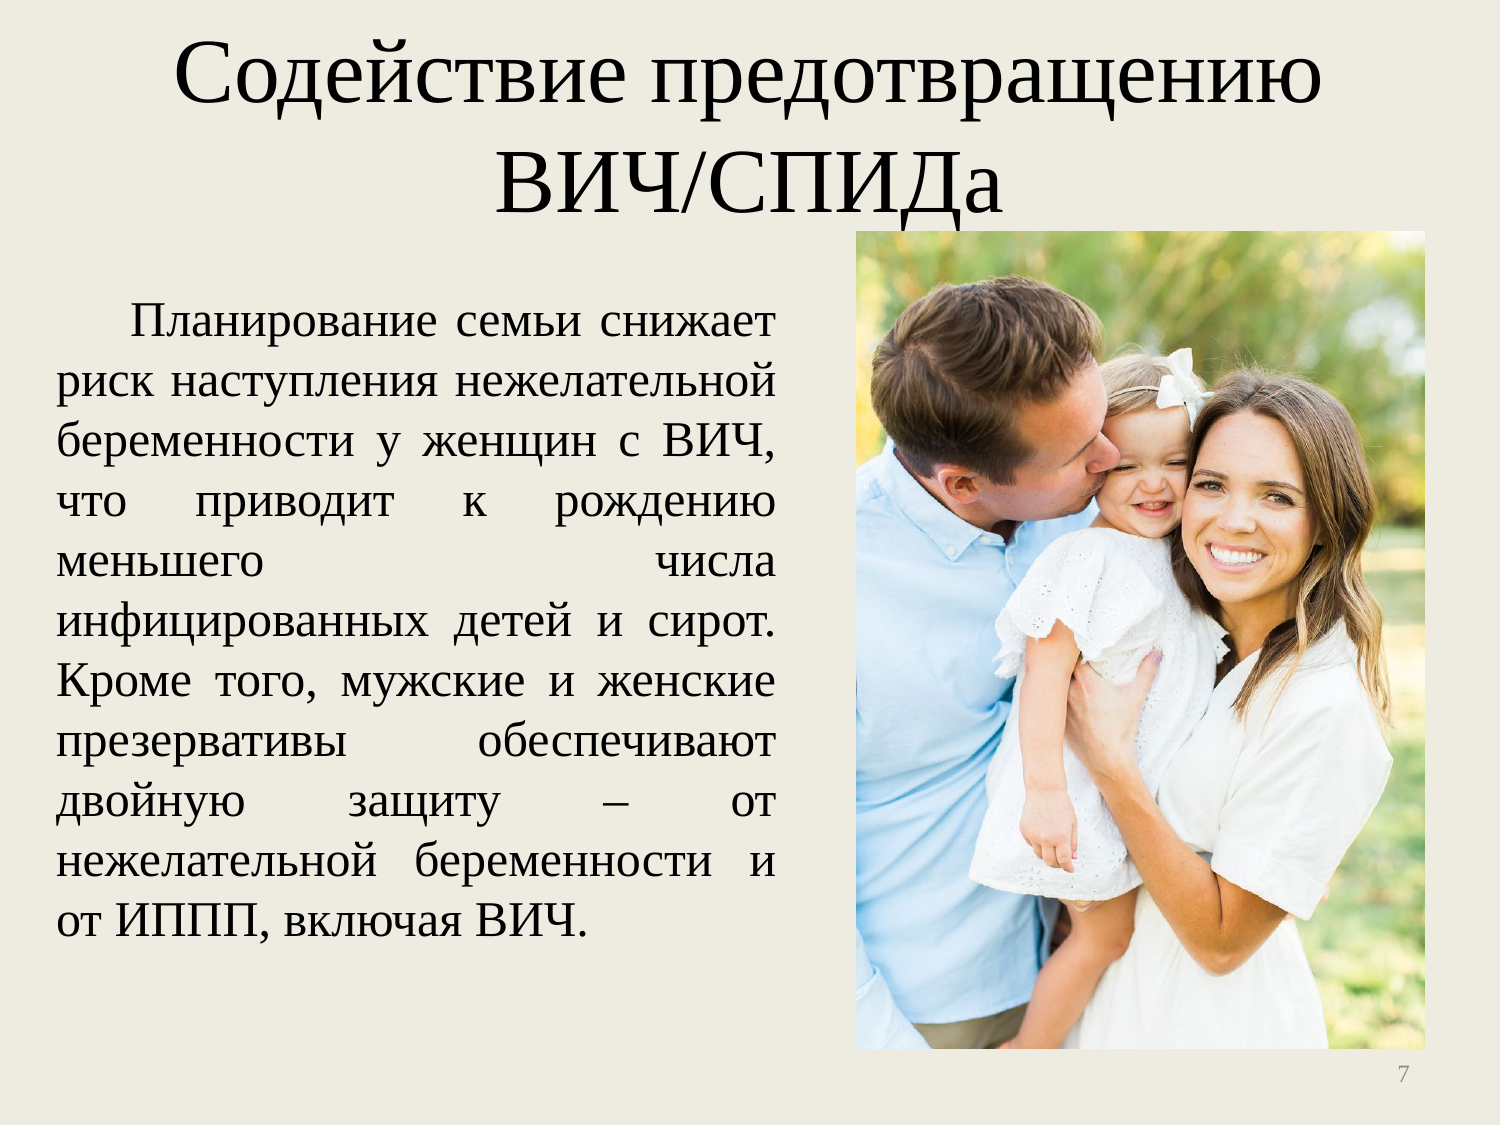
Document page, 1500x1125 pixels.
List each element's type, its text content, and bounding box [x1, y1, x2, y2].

picture [855, 231, 1425, 1049]
text_box Планирование семьи снижает риск наступления нежелательной беременности у женщин с ВИЧ, что приводит к рождению меньшего числа инфицированных детей и сирот. Кроме того, мужские и женские презервативы обеспечивают двойную защиту – от нежелательной беременности и от ИППП, включая ВИЧ. [41, 278, 792, 954]
slide_number 7 [1074, 1056, 1425, 1103]
title Содействие предотвращению ВИЧ/СПИДа [112, 0, 1388, 242]
